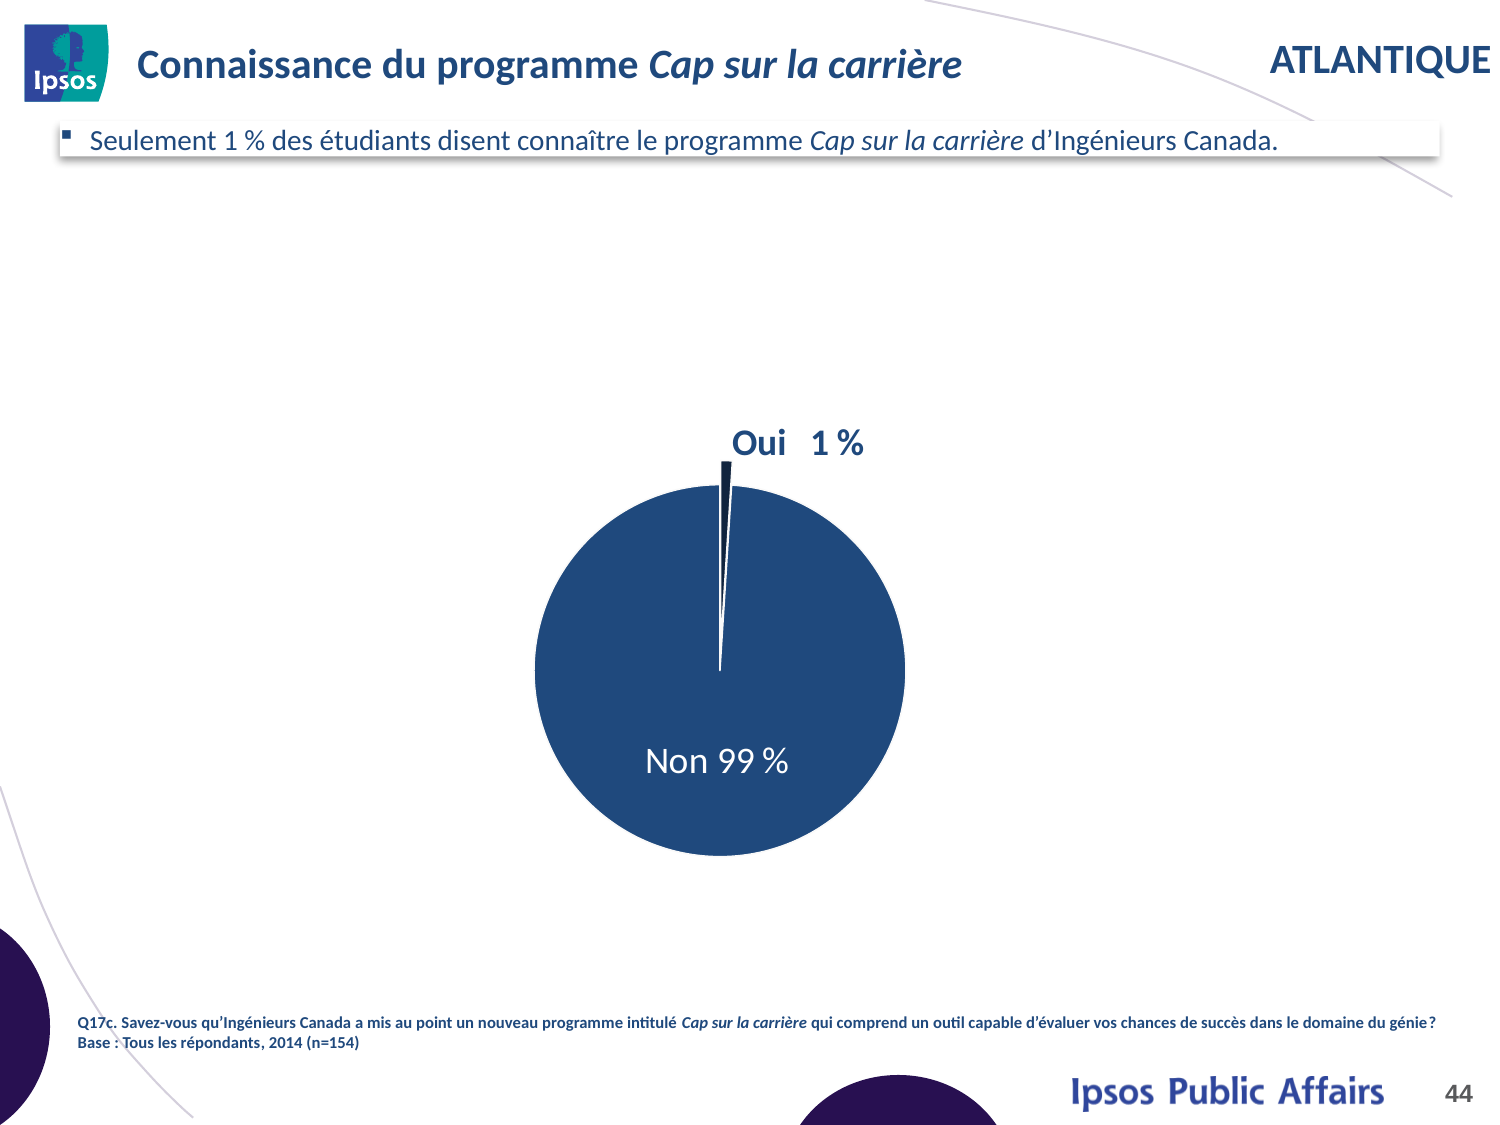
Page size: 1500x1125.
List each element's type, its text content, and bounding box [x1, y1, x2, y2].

title Connaissance du programme Cap sur la carrière [137, 42, 1477, 88]
text_box Seulement 1 % des étudiants disent connaître le programme Cap sur la carrière d’Ingénieurs Canada. [59, 121, 1440, 157]
text_box Q17c. Savez-vous qu’Ingénieurs Canada a mis au point un nouveau programme intitulé Cap sur la carrière qui comprend un outil capable d’évaluer vos chances de succès dans le domaine du génie? Base : Tous les répondants, 2014 (n=154) [63, 1004, 1500, 1060]
chart [447, 356, 988, 926]
slide_number 44 [1425, 1077, 1474, 1108]
picture [1072, 1076, 1384, 1112]
